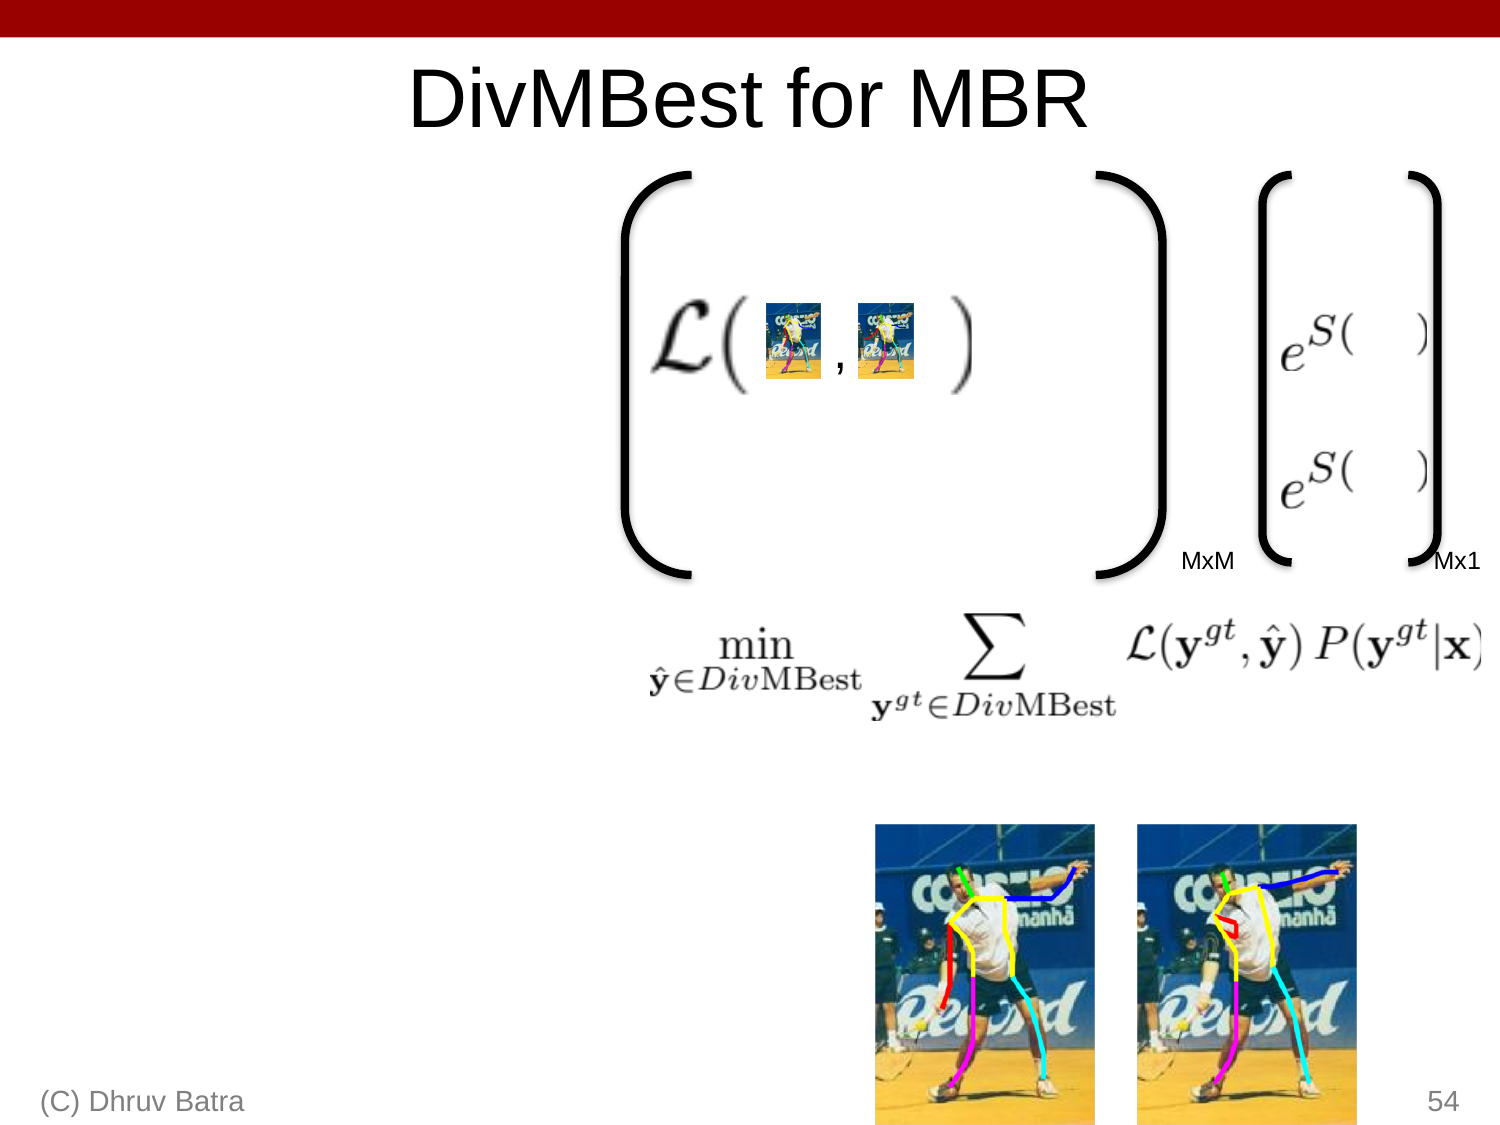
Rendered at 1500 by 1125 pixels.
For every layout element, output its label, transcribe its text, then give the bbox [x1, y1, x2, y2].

picture [874, 824, 1095, 1125]
picture [1137, 824, 1358, 1125]
picture [649, 612, 1482, 721]
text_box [1262, 174, 1497, 584]
text_box [624, 174, 1164, 576]
picture [649, 294, 972, 395]
footer (C) Dhruv Batra [24, 1049, 501, 1125]
title DivMBest for MBR [112, 37, 1388, 151]
slide_number 54 [1362, 1049, 1476, 1125]
text_box MxM [1166, 537, 1250, 583]
picture [1280, 312, 1428, 372]
picture [1280, 449, 1428, 509]
